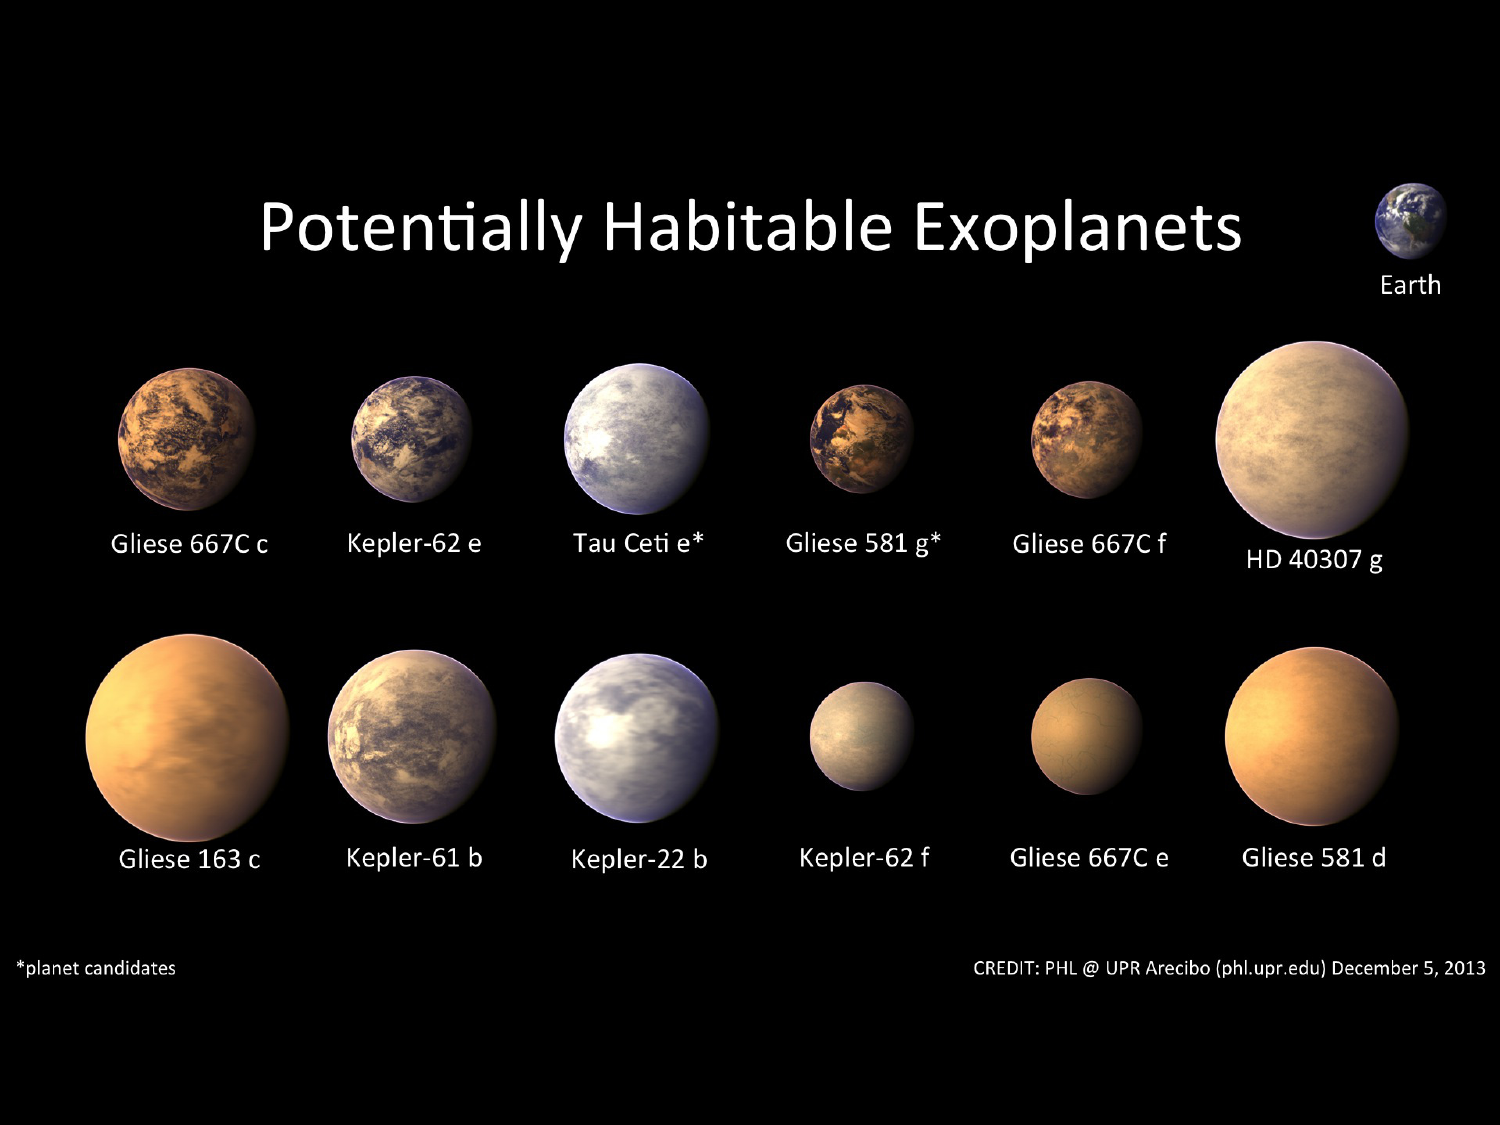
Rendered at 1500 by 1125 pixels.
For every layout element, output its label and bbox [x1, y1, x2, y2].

picture [0, 140, 1500, 985]
